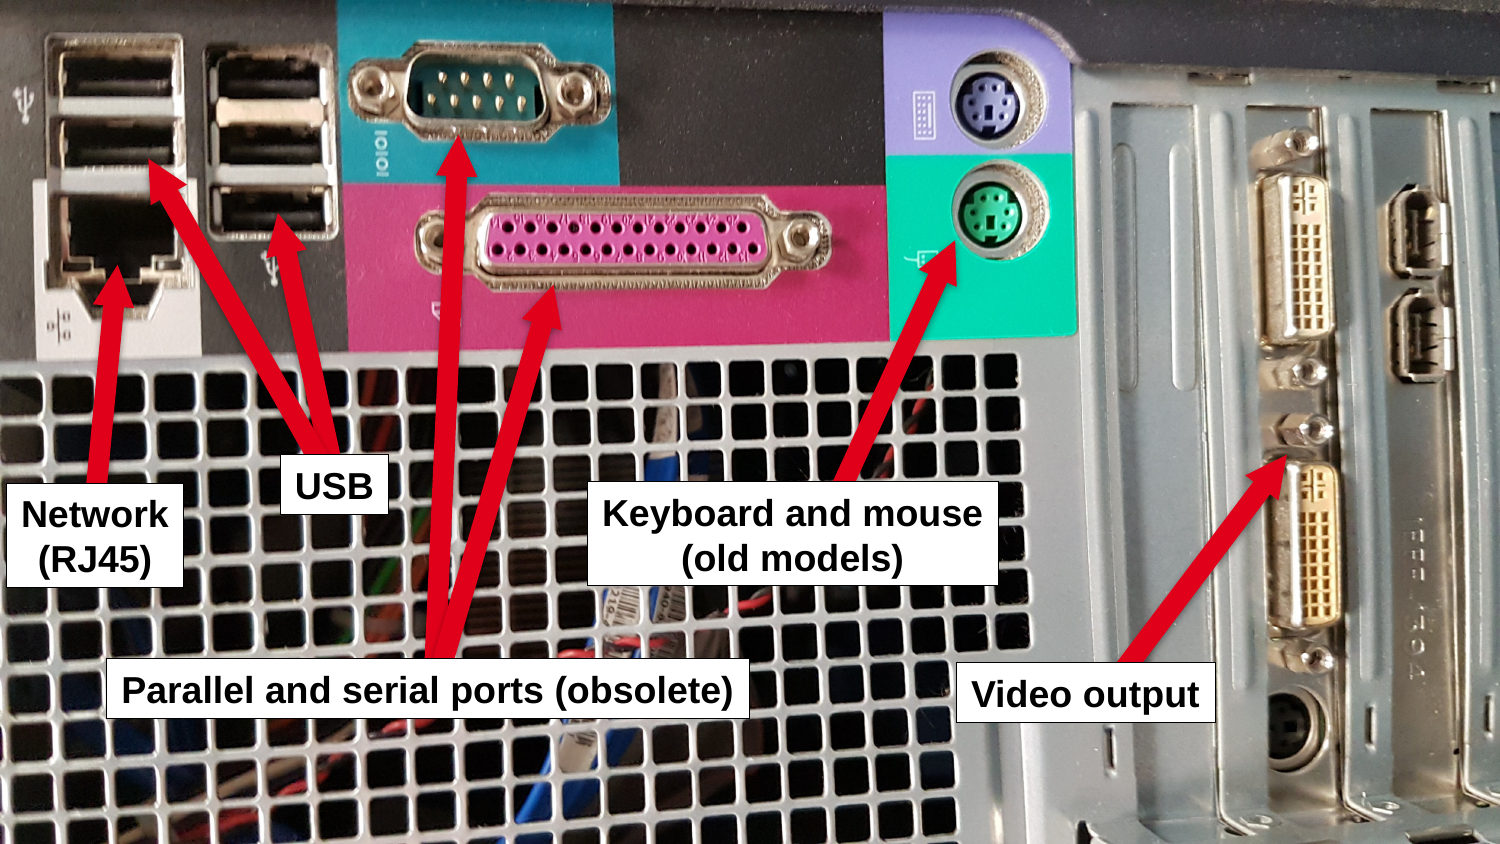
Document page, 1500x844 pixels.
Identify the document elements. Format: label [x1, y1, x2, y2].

text_box [92, 134, 764, 720]
text_box [4, 264, 87, 590]
text_box [954, 454, 1288, 724]
picture [0, 0, 1500, 844]
text_box [768, 240, 1001, 588]
